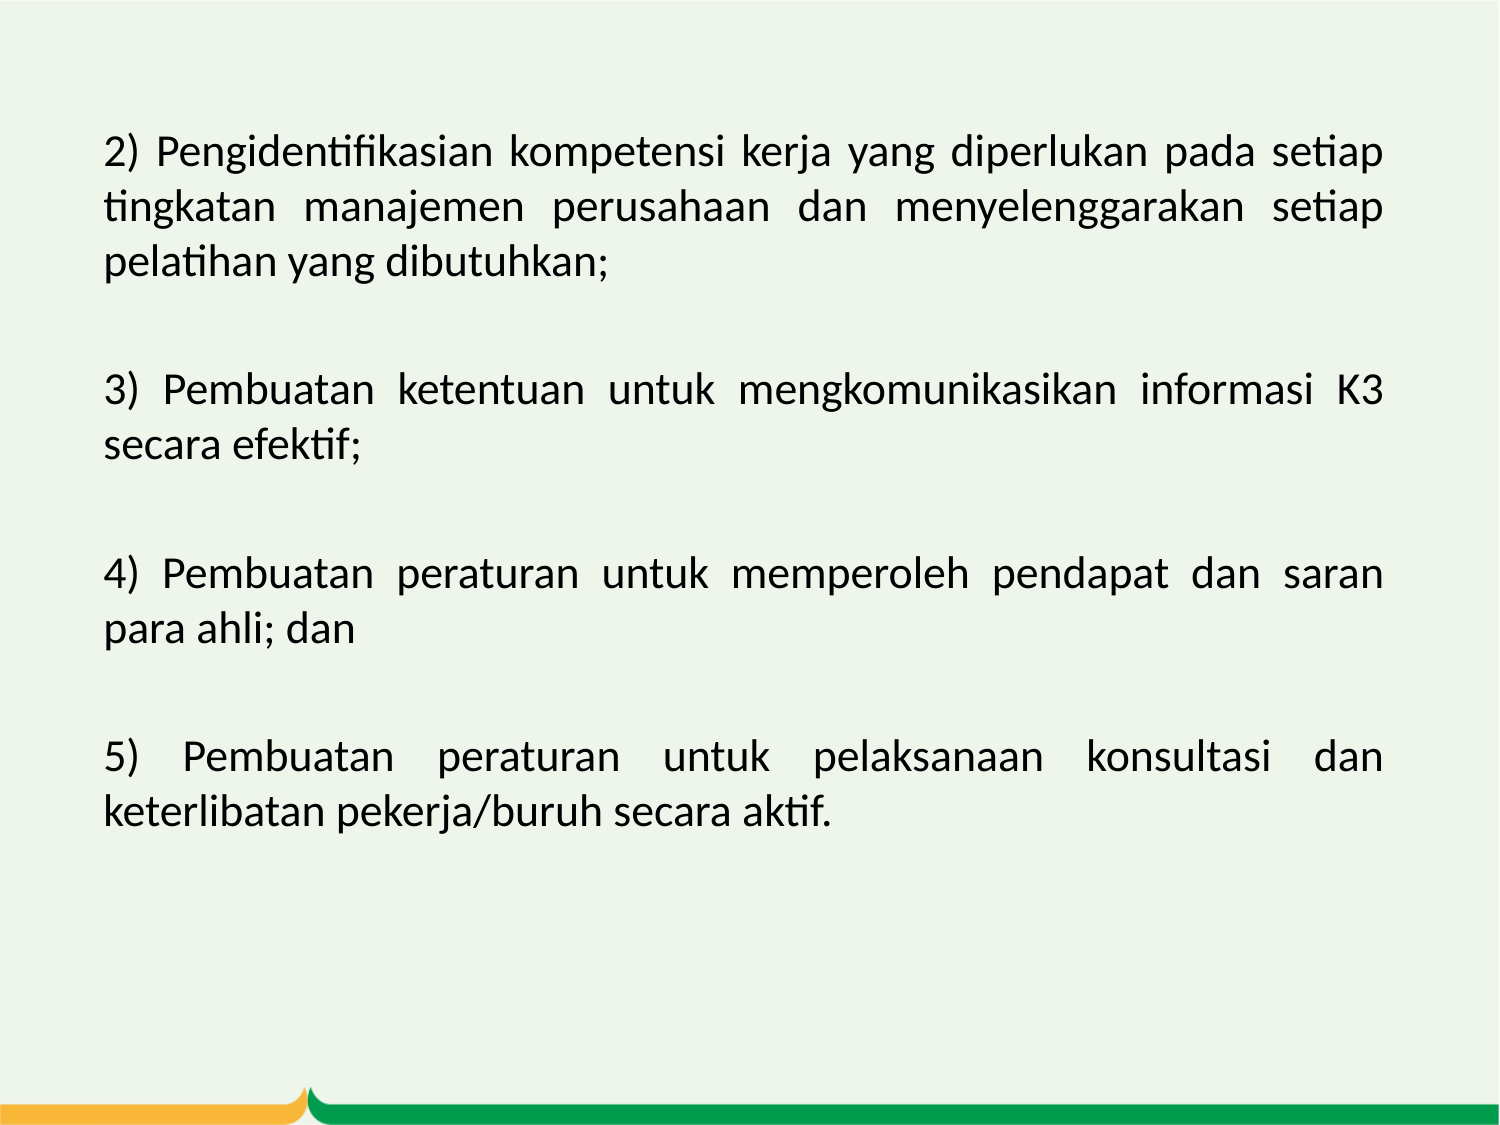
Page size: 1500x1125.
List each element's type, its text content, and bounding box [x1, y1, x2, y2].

list 2) Pengidentifikasian kompetensi kerja yang diperlukan pada setiap tingkatan manajemen perusahaan dan menyelenggarakan setiap pelatihan yang dibutuhkan; 3) Pembuatan ketentuan untuk mengkomunikasikan informasi K3 secara efektif; 4) Pembuatan peraturan untuk memperoleh pendapat dan saran para ahli; dan 5) Pembuatan peraturan untuk pelaksanaan konsultasi dan keterlibatan pekerja/buruh secara aktif. [88, 113, 1400, 857]
picture [0, 0, 1500, 1125]
